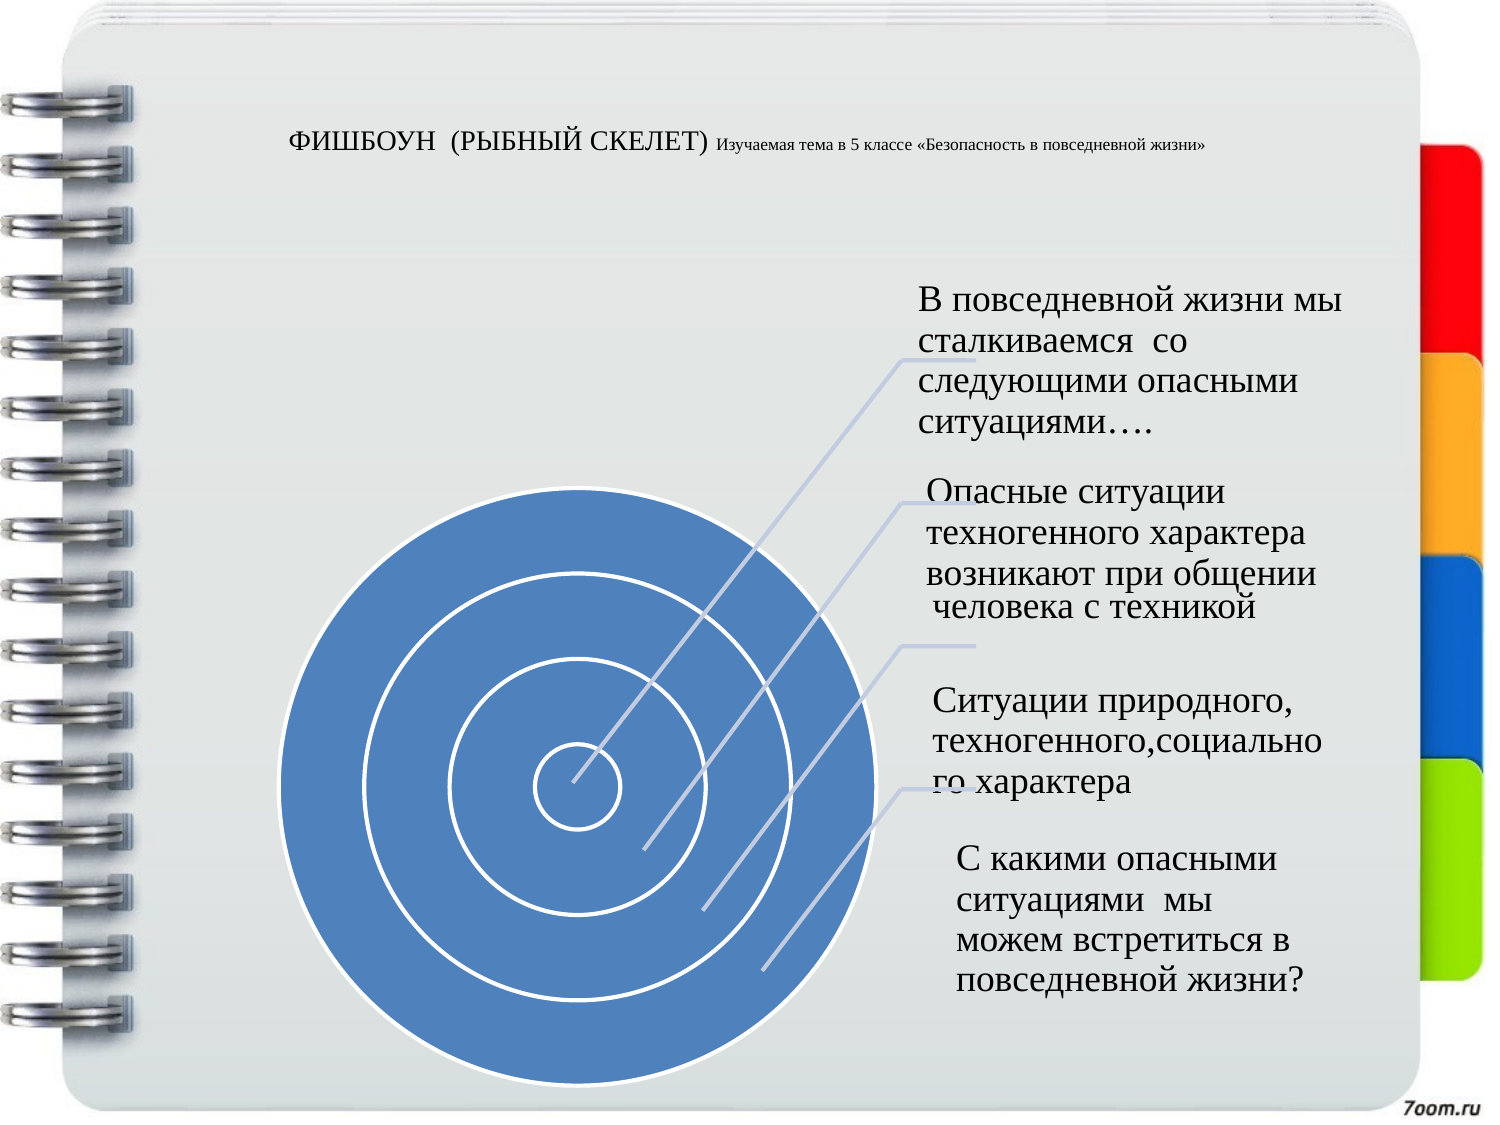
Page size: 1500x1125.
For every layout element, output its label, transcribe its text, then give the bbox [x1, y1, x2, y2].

picture [0, 0, 1500, 1125]
title ФИШБОУН (РЫБНЫЙ СКЕЛЕТ) Изучаемая тема в 5 классе «Безопасность в повседневной жизни» [75, 45, 1425, 233]
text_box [249, 280, 1383, 1079]
